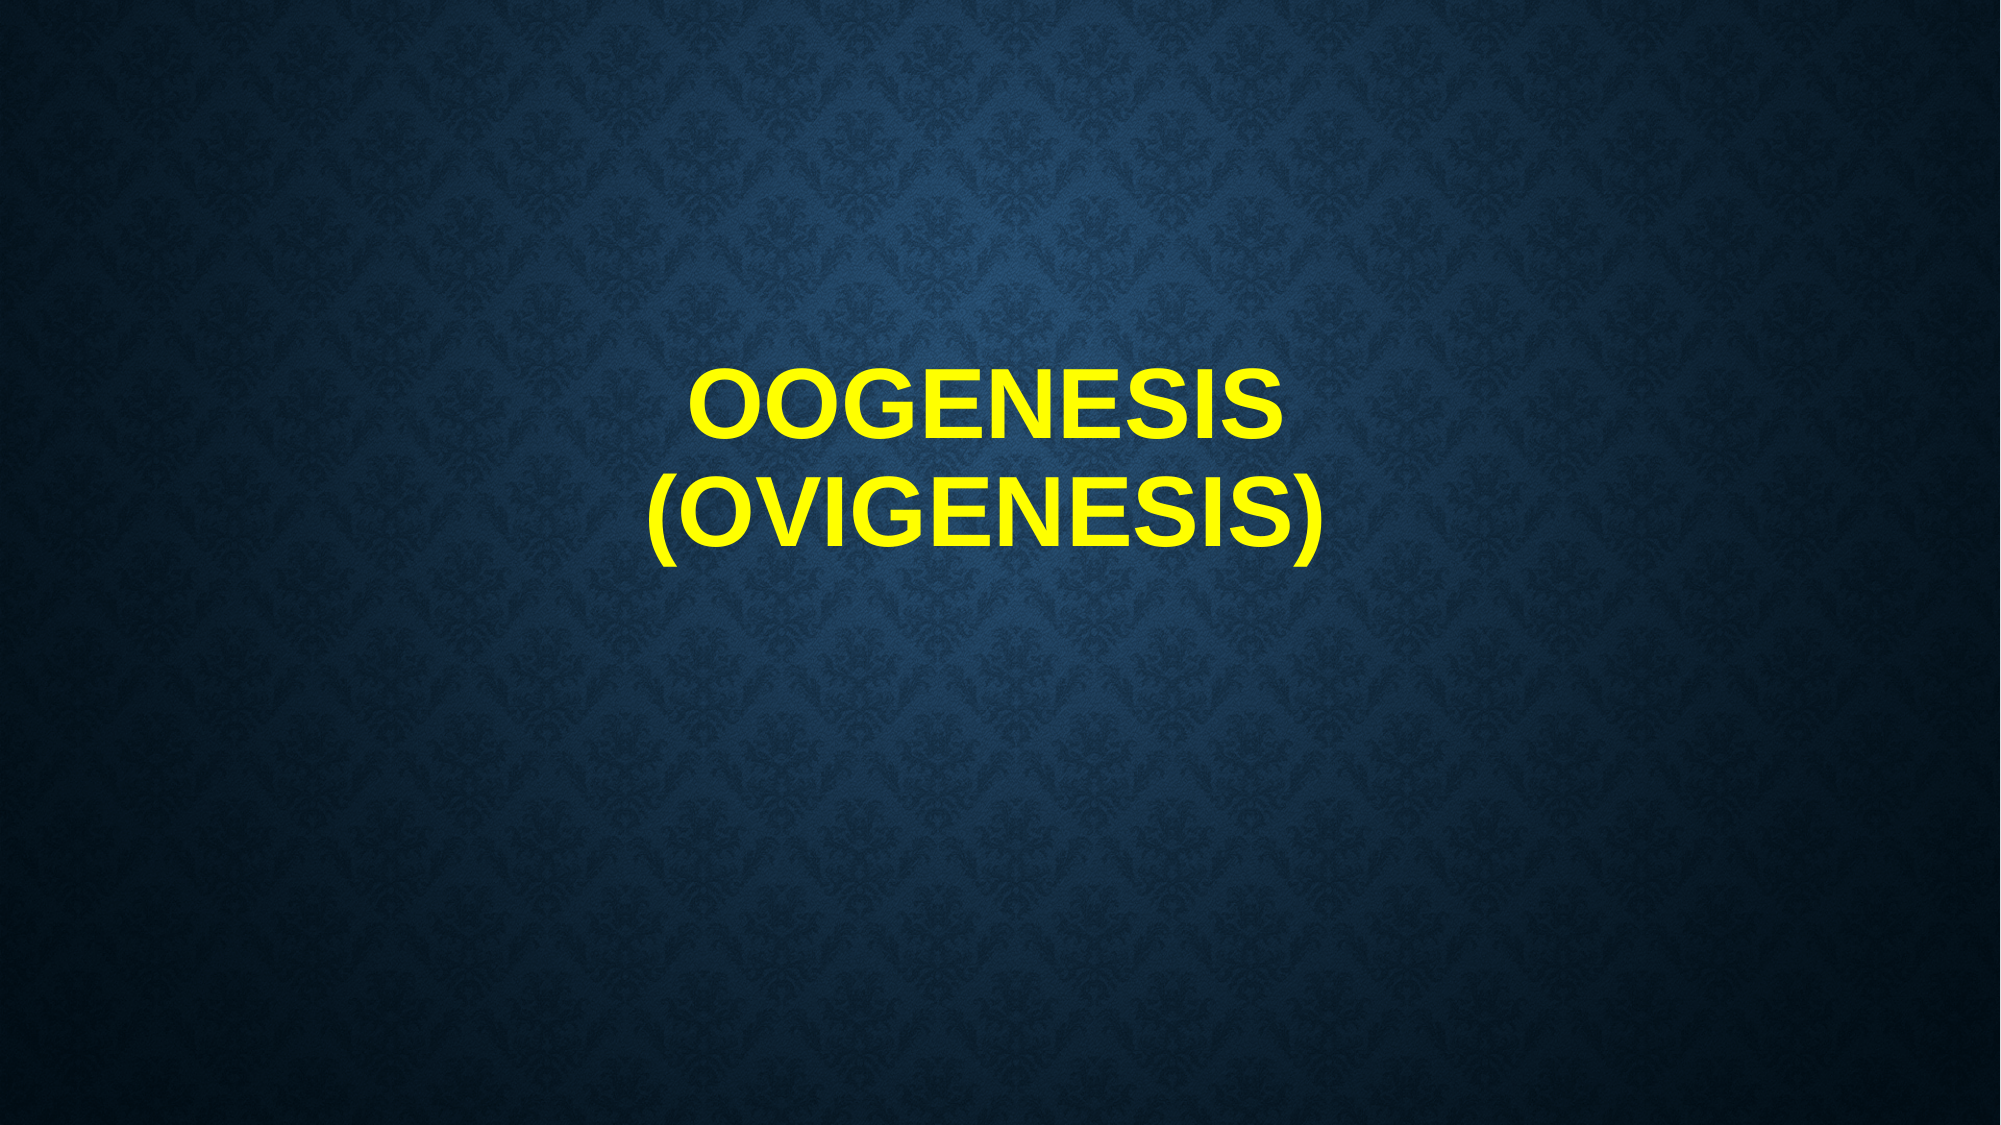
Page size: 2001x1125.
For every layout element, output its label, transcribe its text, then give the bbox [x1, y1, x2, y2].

subtitle [261, 590, 1739, 863]
title Oogenesis (Ovigenesis) [261, 184, 1739, 576]
